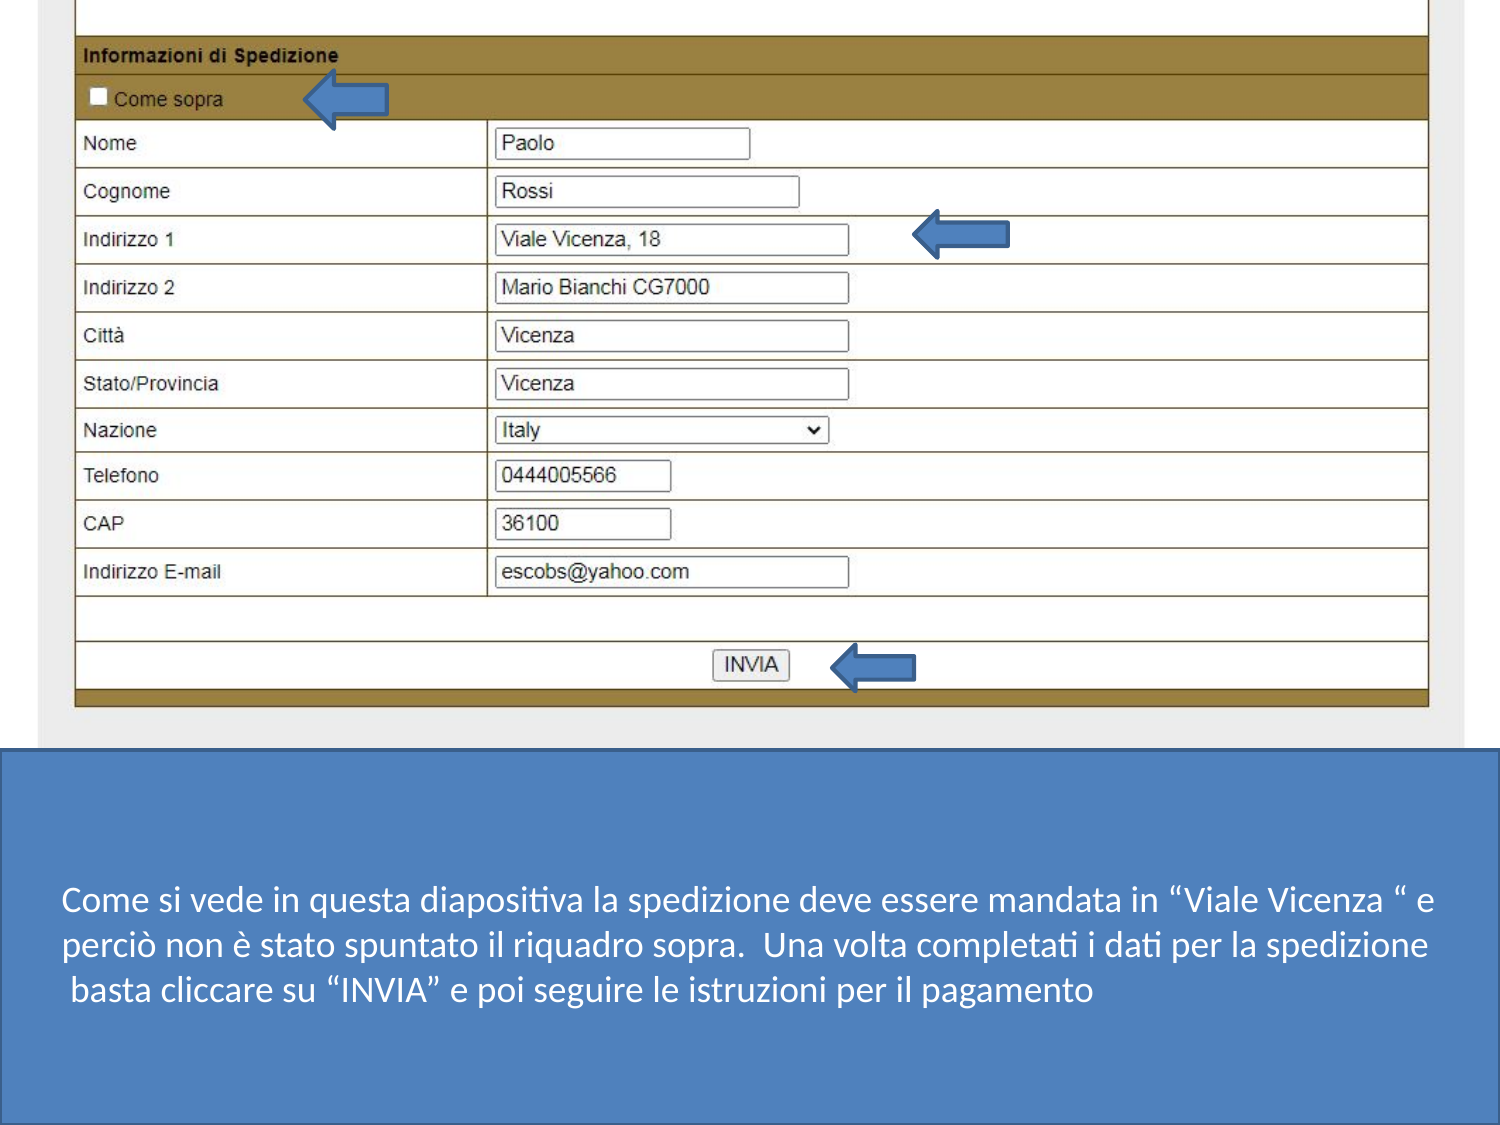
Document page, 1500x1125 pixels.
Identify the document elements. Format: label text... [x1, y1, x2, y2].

text_box Come si vede in questa diapositiva la spedizione deve essere mandata in “Viale Vicenza “ e perciò non è stato spuntato il riquadro sopra. Una volta completati i dati per la spedizione basta cliccare su “INVIA” e poi seguire le istruzioni per il pagamento [46, 867, 1454, 1017]
text_box [0, 762, 1500, 1125]
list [0, 0, 1500, 754]
